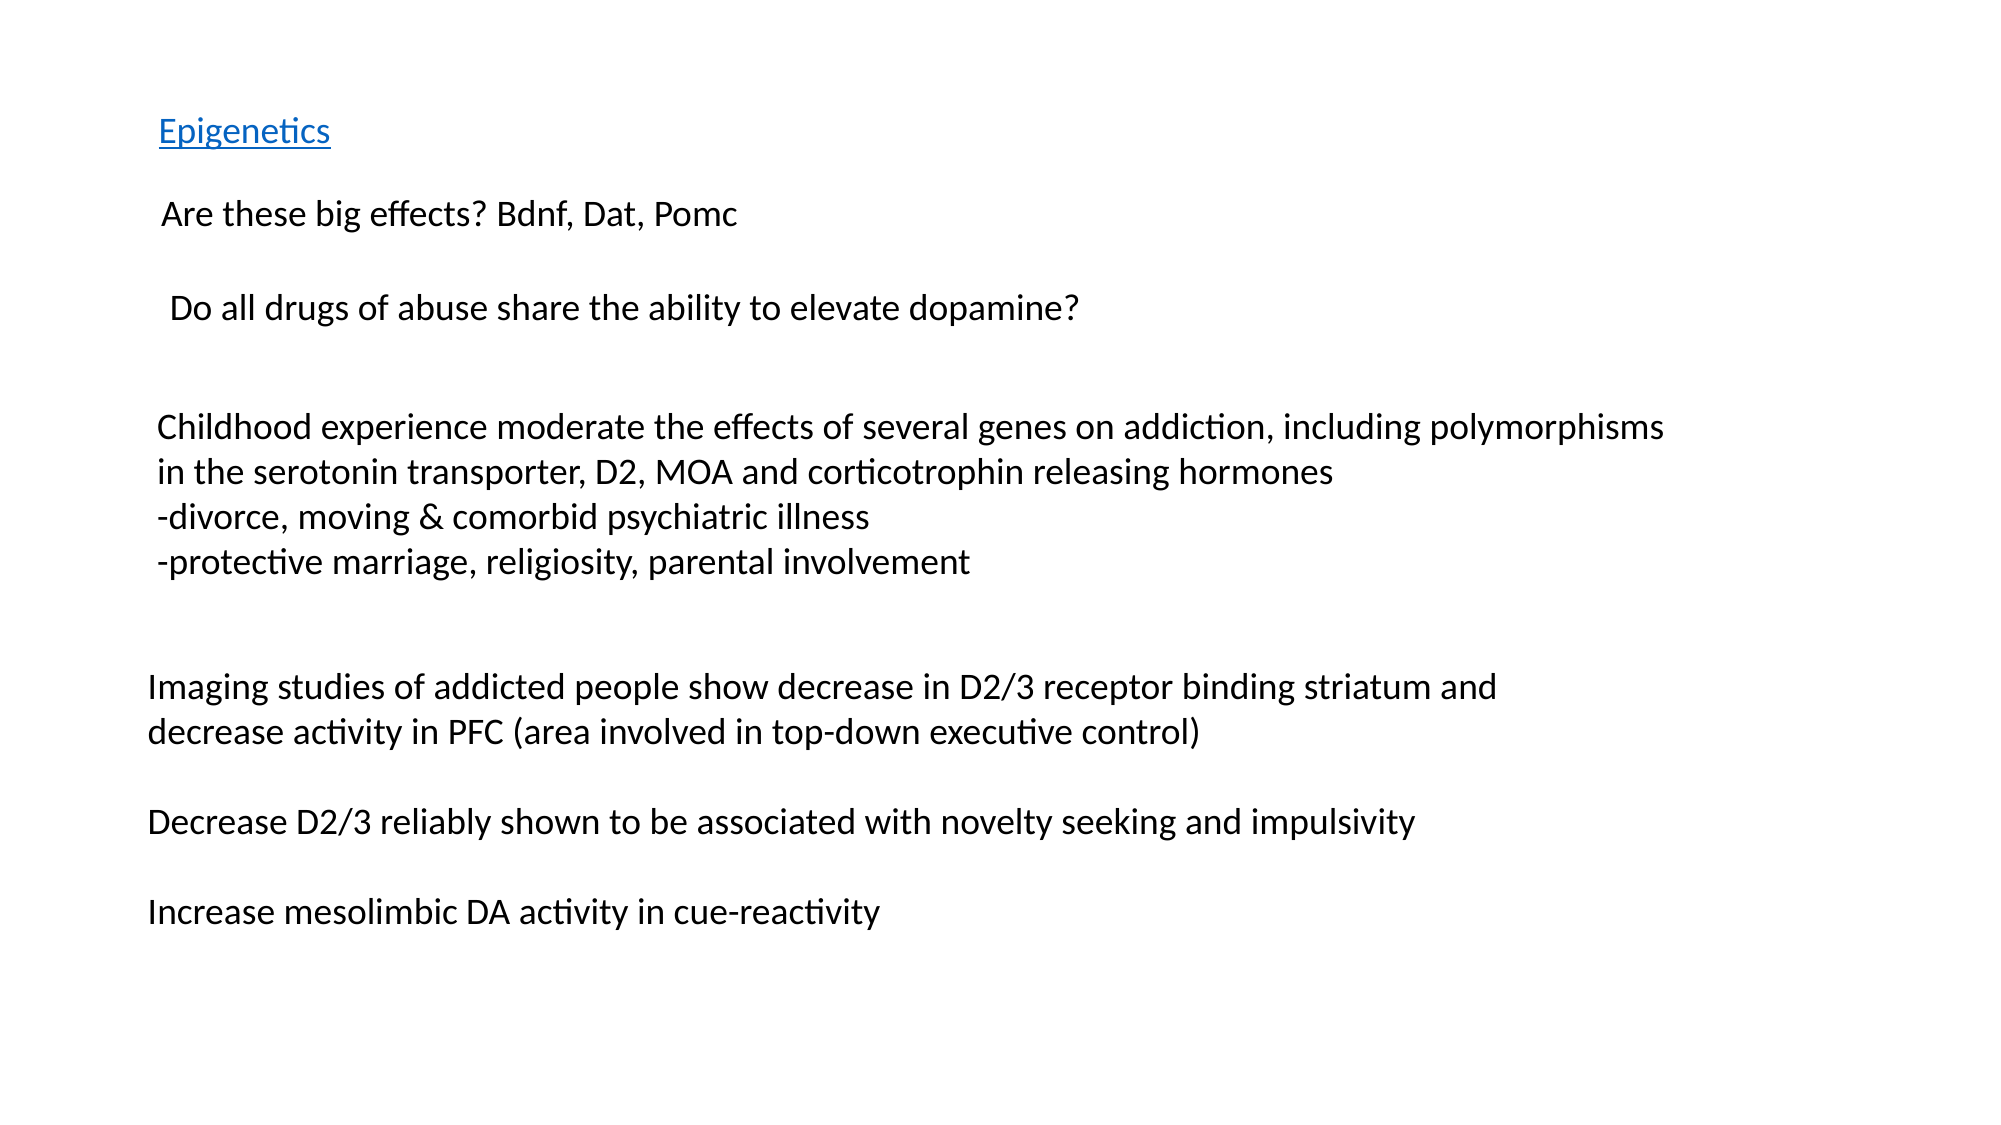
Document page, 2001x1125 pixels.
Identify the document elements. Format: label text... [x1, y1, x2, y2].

text_box Are these big effects? Bdnf, Dat, Pomc [146, 181, 754, 242]
text_box Epigenetics [143, 99, 346, 159]
text_box Do all drugs of abuse share the ability to elevate dopamine? [155, 275, 1097, 335]
text_box Imaging studies of addicted people show decrease in D2/3 receptor binding striatum and decrease activity in PFC (area involved in top-down executive control) Decrease D2/3 reliably shown to be associated with novelty seeking and impulsivity Increase mesolimbic DA activity in cue-reactivity [132, 654, 1567, 940]
text_box Childhood experience moderate the effects of several genes on addiction, including polymorphisms in the serotonin transporter, D2, MOA and corticotrophin releasing hormones -divorce, moving & comorbid psychiatric illness -protective marriage, religiosity, parental involvement [142, 394, 1692, 590]
